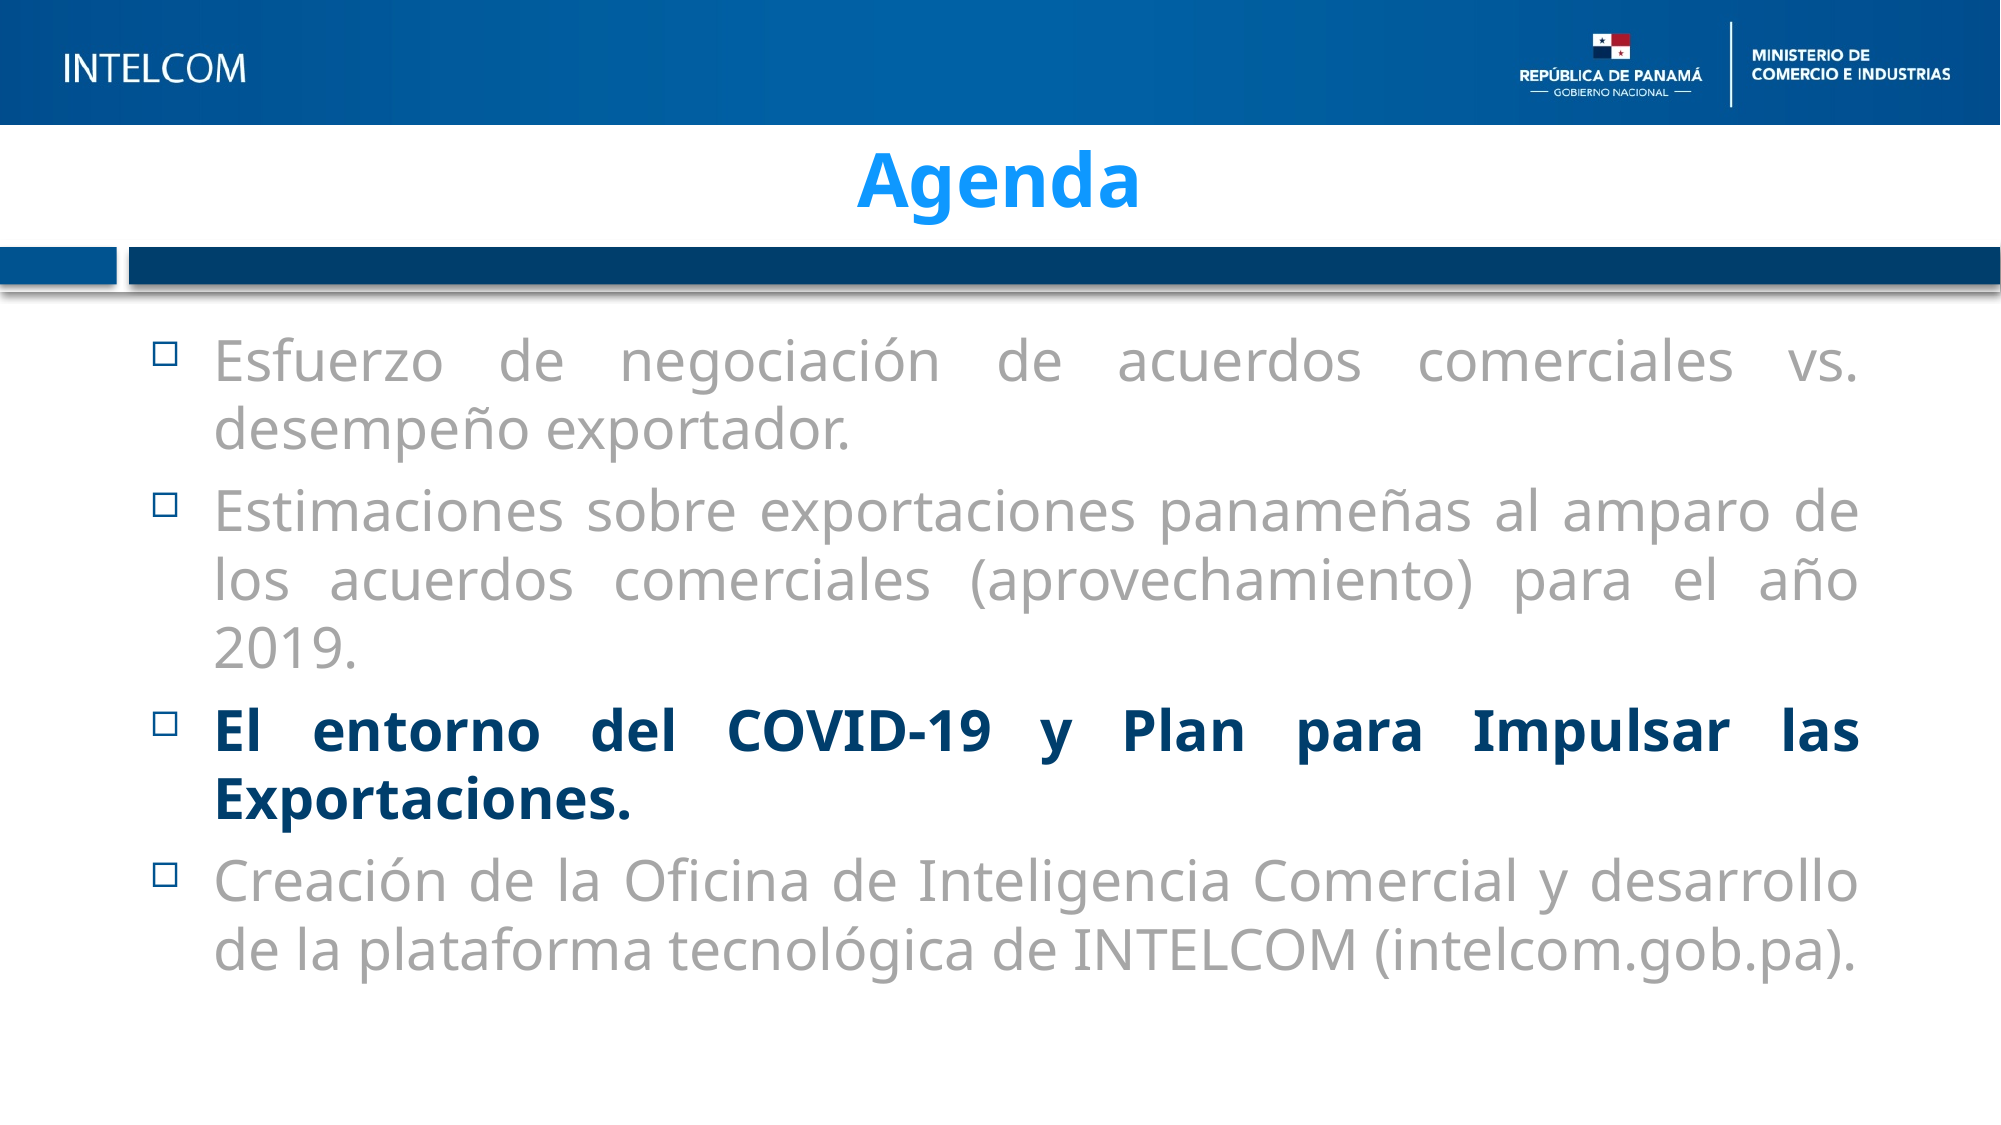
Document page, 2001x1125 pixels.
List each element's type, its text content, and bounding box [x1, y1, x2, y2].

picture [0, 0, 2000, 125]
text_box Agenda [6, 125, 1994, 241]
list Esfuerzo de negociación de acuerdos comerciales vs. desempeño exportador. Estimaciones sobre exportaciones panameñas al amparo de los acuerdos comerciales (aprovechamiento) para el año 2019. El entorno del COVID-19 y Plan para Impulsar las Exportaciones. Creación de la Oficina de Inteligencia Comercial y desarrollo de la plataforma tecnológica de INTELCOM (intelcom.gob.pa). [135, 316, 1876, 1041]
